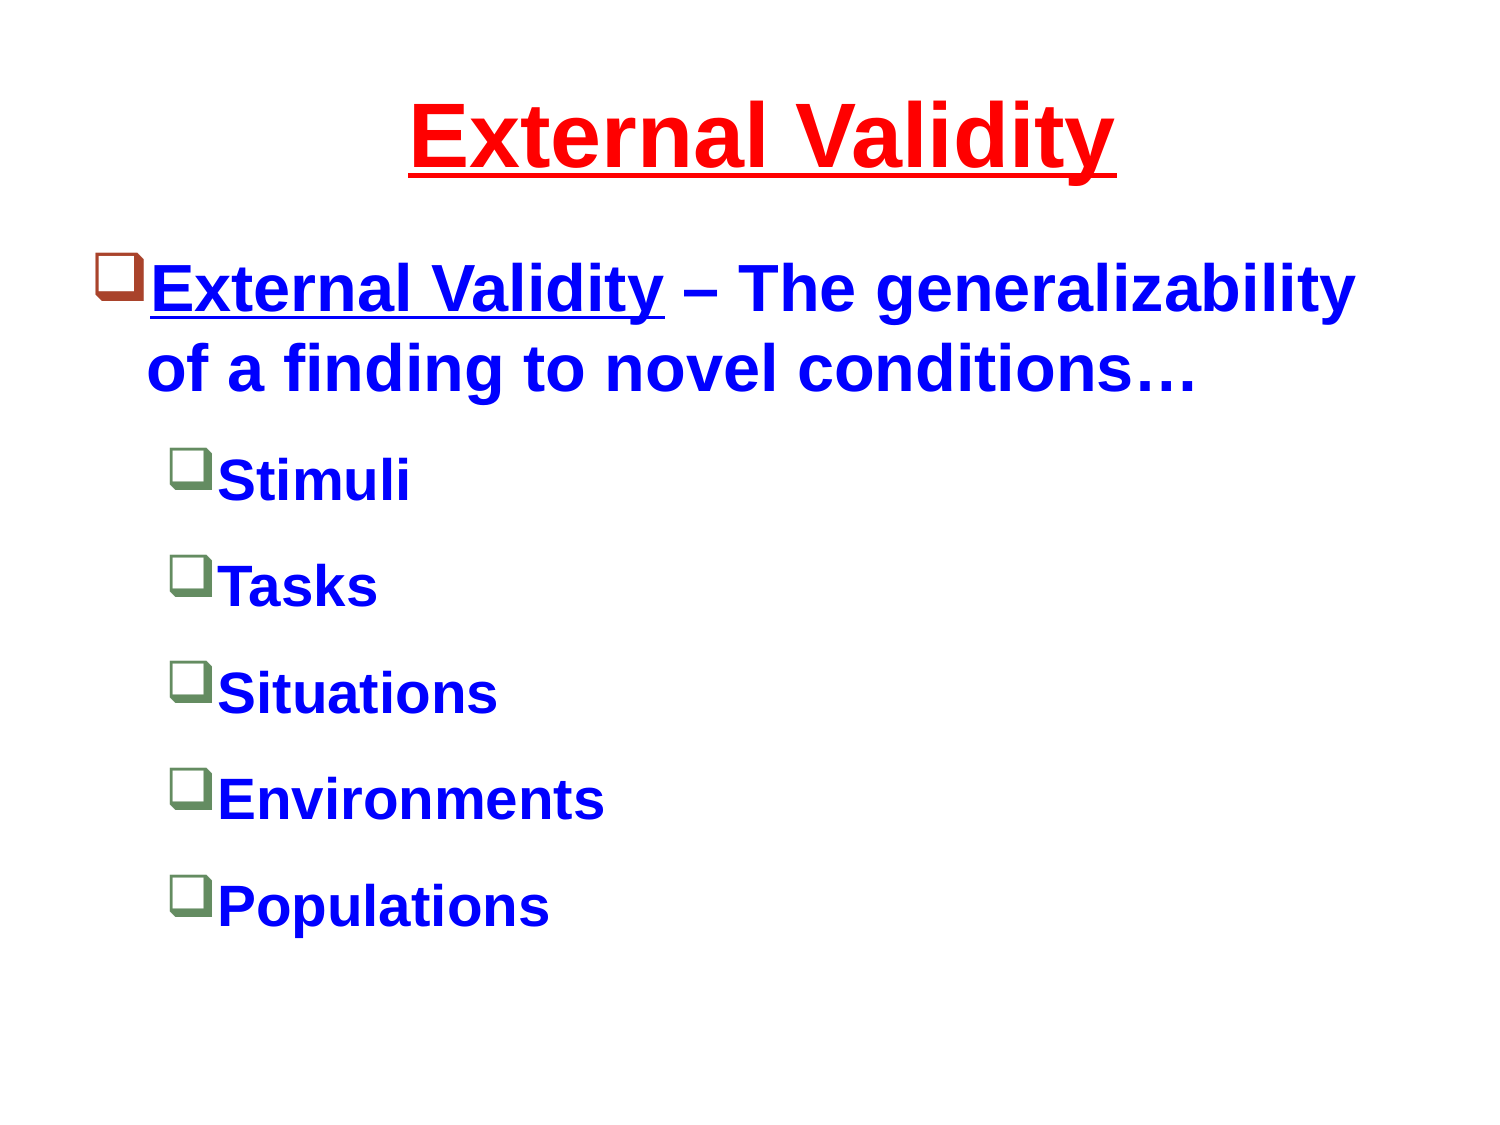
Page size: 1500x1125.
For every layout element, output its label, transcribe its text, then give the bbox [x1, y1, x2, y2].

list External Validity – The generalizability of a finding to novel conditions… Stimuli Tasks Situations Environments Populations [75, 237, 1425, 980]
title External Validity [87, 37, 1438, 225]
